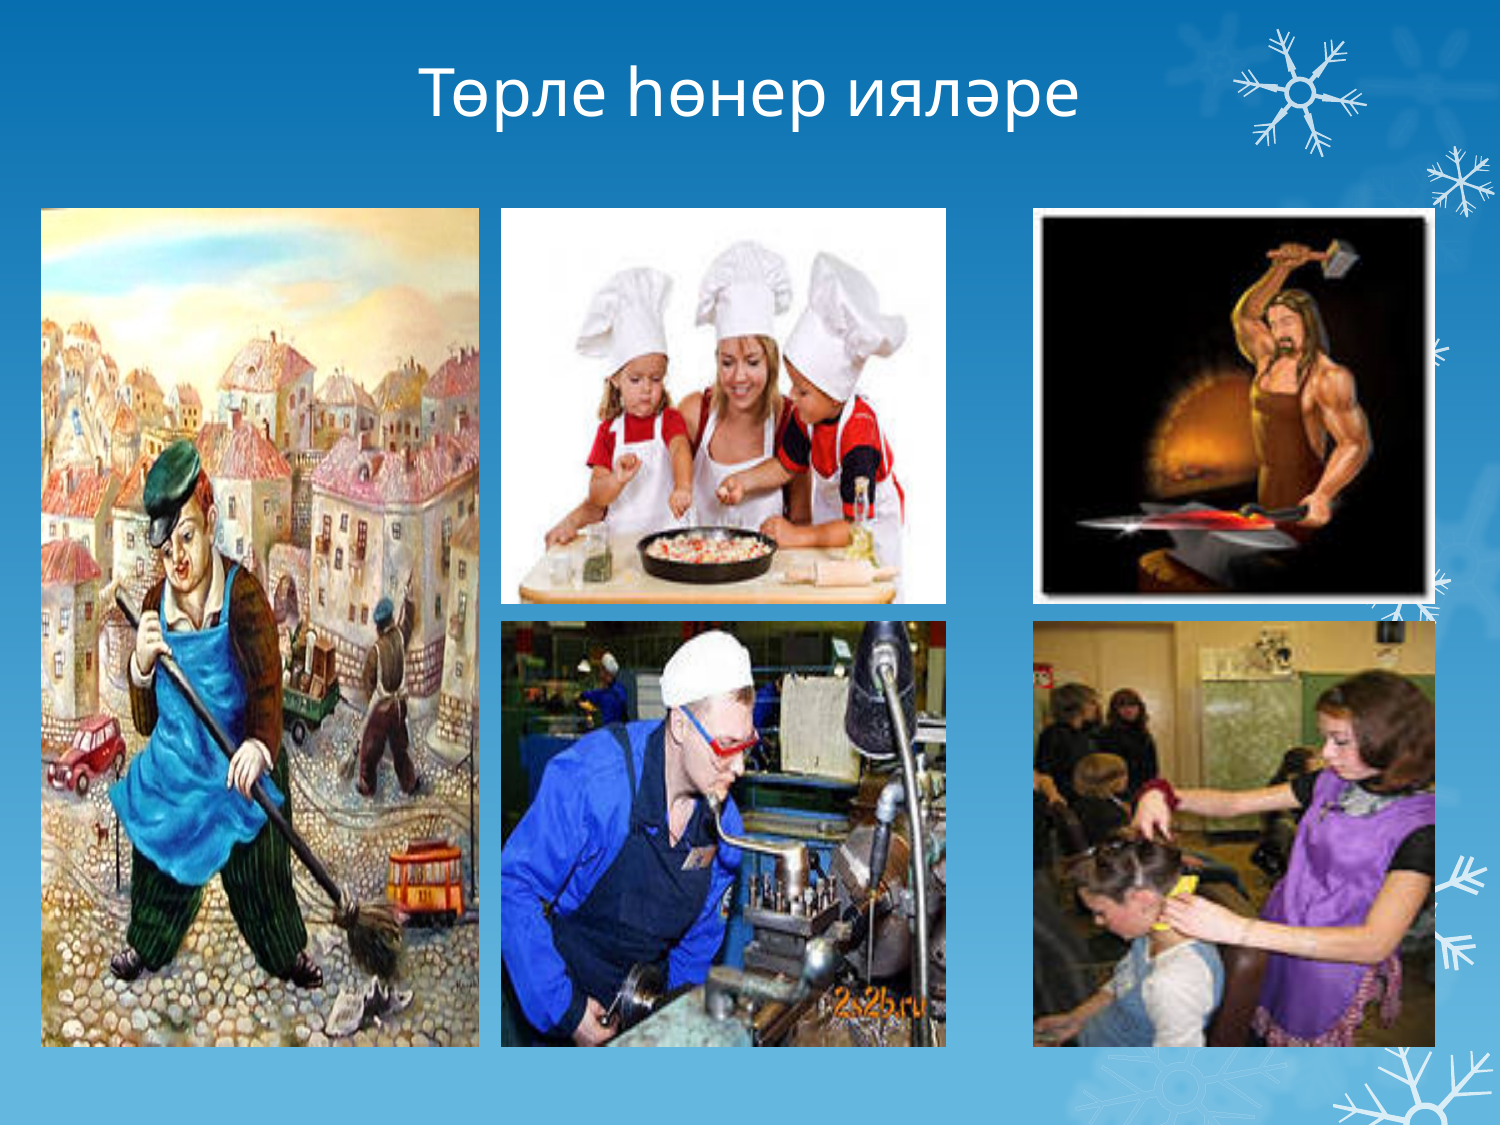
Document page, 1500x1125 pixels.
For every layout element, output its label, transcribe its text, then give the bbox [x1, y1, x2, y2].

picture [1032, 621, 1435, 1048]
picture [1032, 207, 1435, 605]
title Төрле һөнер ияләре [165, 19, 1335, 161]
picture [501, 207, 947, 605]
picture [501, 621, 947, 1048]
picture [40, 207, 479, 1048]
